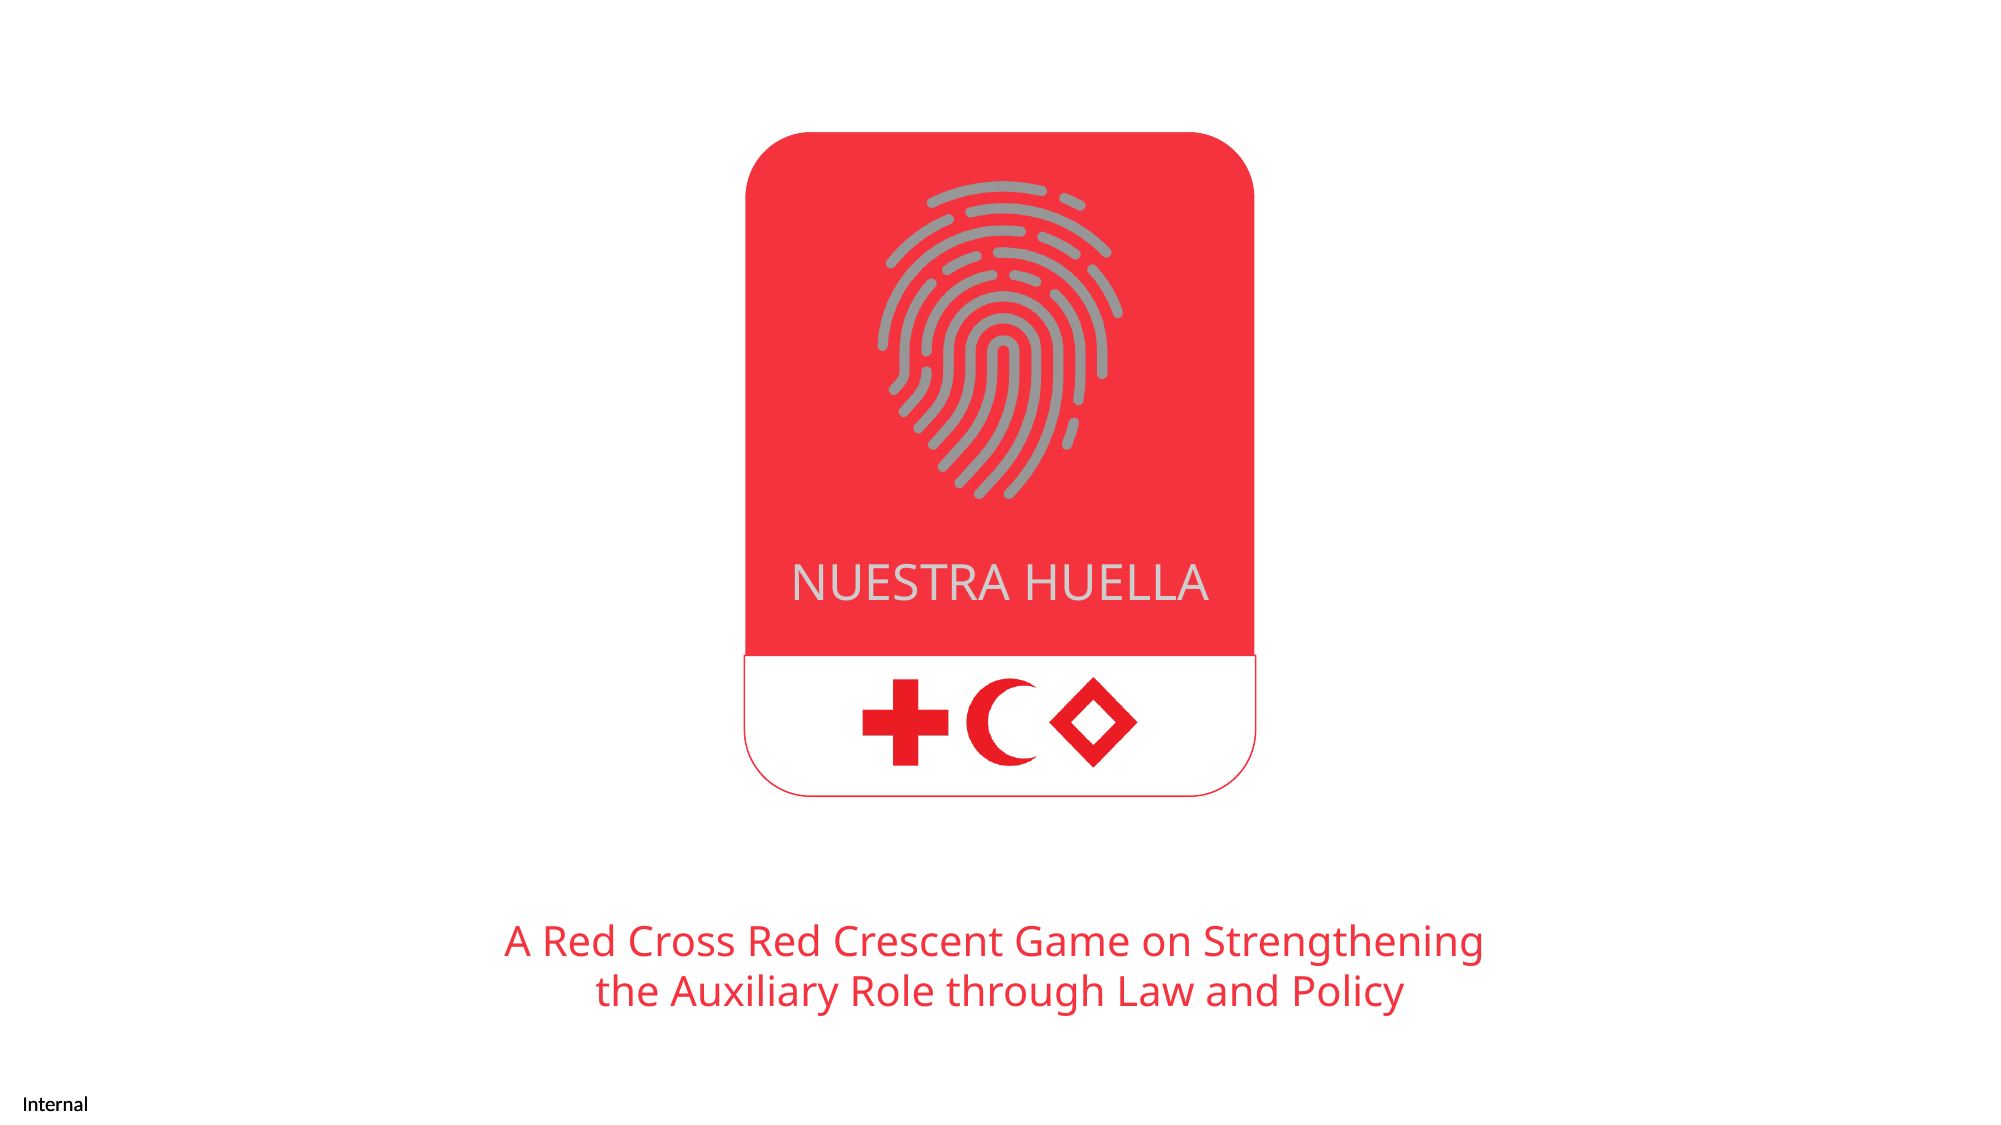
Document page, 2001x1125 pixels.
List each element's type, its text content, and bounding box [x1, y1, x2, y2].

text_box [744, 130, 1256, 797]
text_box A Red Cross Red Crescent Game on Strengthening the Auxiliary Role through Law and Policy [0, 907, 2000, 1023]
